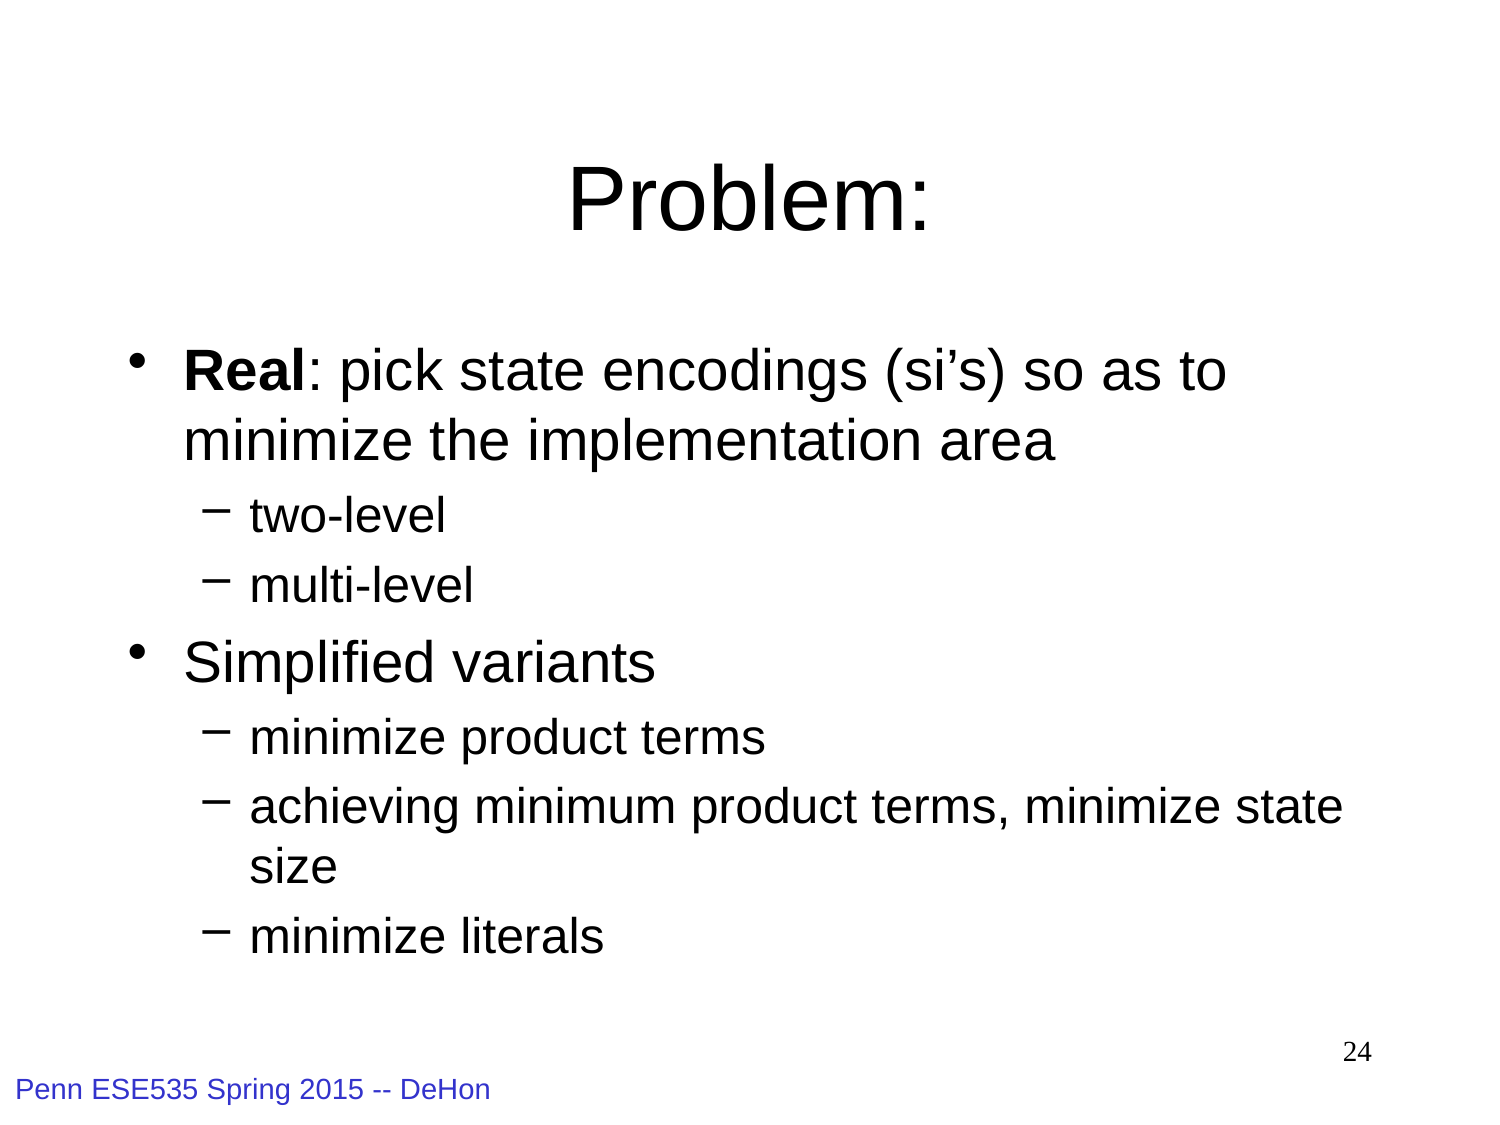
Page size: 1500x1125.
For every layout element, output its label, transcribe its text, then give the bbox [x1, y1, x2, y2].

list Real: pick state encodings (si’s) so as to minimize the implementation area two-level multi-level Simplified variants minimize product terms achieving minimum product terms, minimize state size minimize literals [112, 324, 1388, 1001]
title Problem: [112, 99, 1388, 288]
slide_number 24 [1074, 1024, 1388, 1101]
slide_number Penn ESE535 Spring 2015 -- DeHon [0, 1062, 576, 1125]
